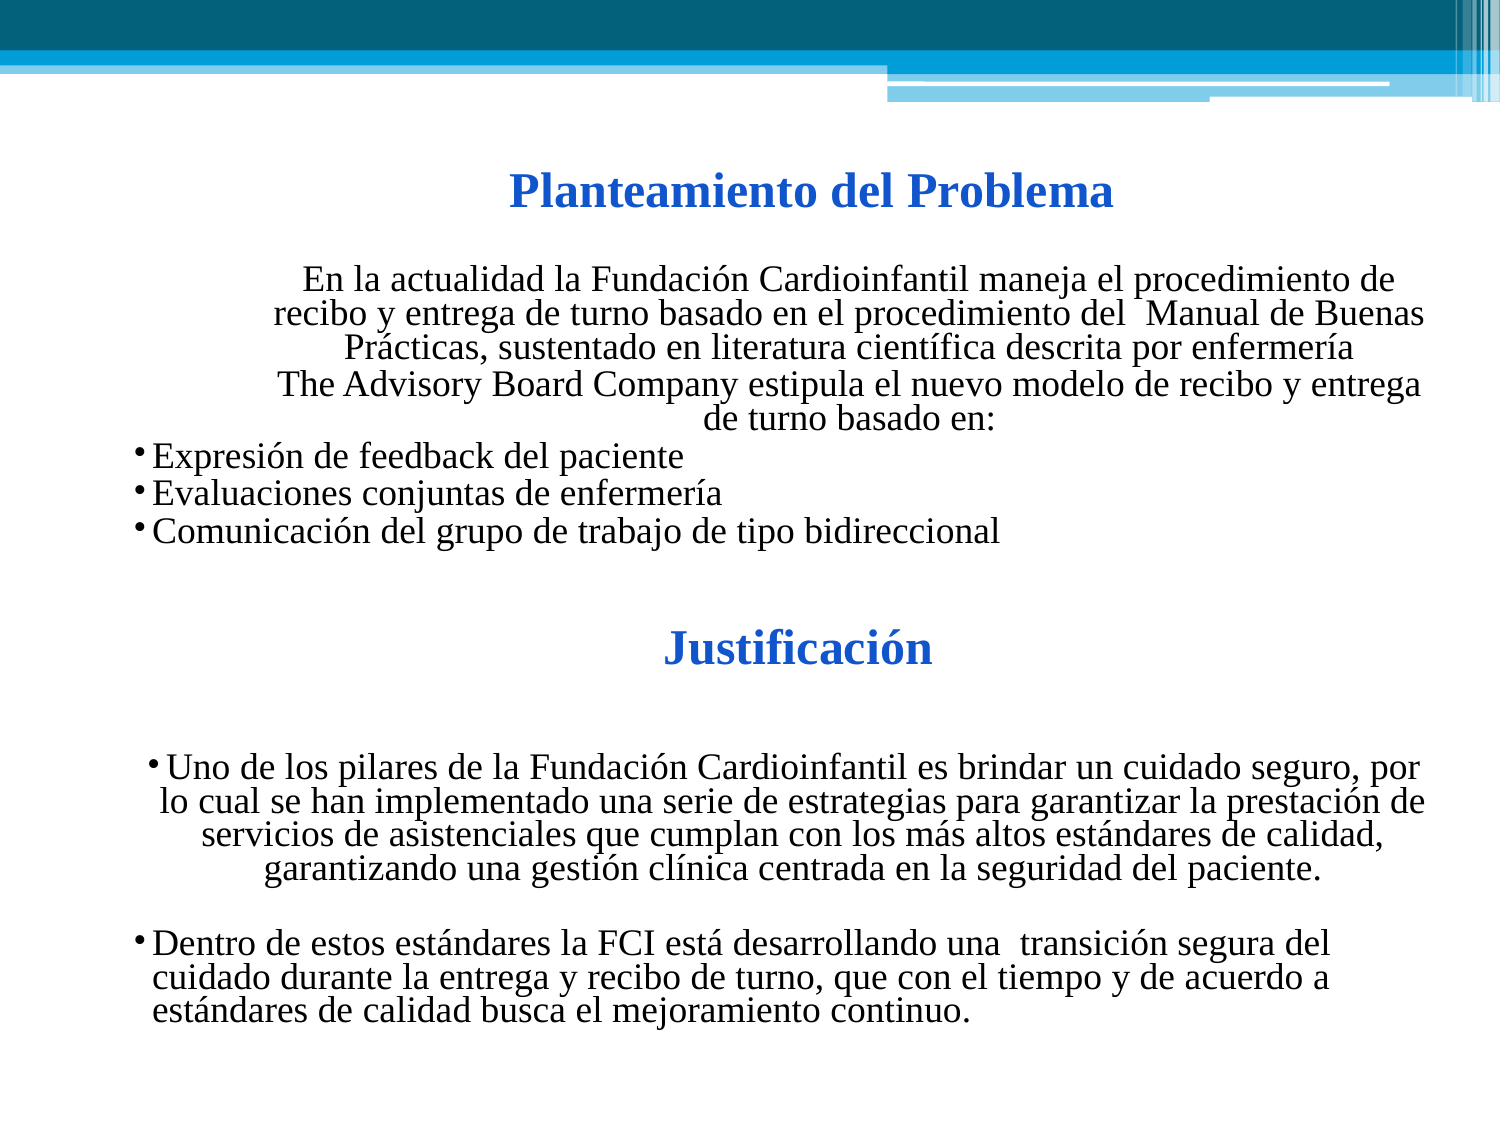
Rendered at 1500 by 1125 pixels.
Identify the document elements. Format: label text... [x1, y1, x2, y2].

text_box Planteamiento del Problema En la actualidad la Fundación Cardioinfantil maneja el procedimiento de recibo y entrega de turno basado en el procedimiento del Manual de Buenas Prácticas, sustentado en literatura científica descrita por enfermería The Advisory Board Company estipula el nuevo modelo de recibo y entrega de turno basado en: Expresión de feedback del paciente Evaluaciones conjuntas de enfermería Comunicación del grupo de trabajo de tipo bidireccional Justificación Uno de los pilares de la Fundación Cardioinfantil es brindar un cuidado seguro, por lo cual se han implementado una serie de estrategias para garantizar la prestación de servicios de asistenciales que cumplan con los más altos estándares de calidad, garantizando una gestión clínica centrada en la seguridad del paciente. Dentro de estos estándares la FCI está desarrollando una transición segura del cuidado durante la entrega y recibo de turno, que con el tiempo y de acuerdo a estándares de calidad busca el mejoramiento continuo. [99, 163, 1450, 1075]
